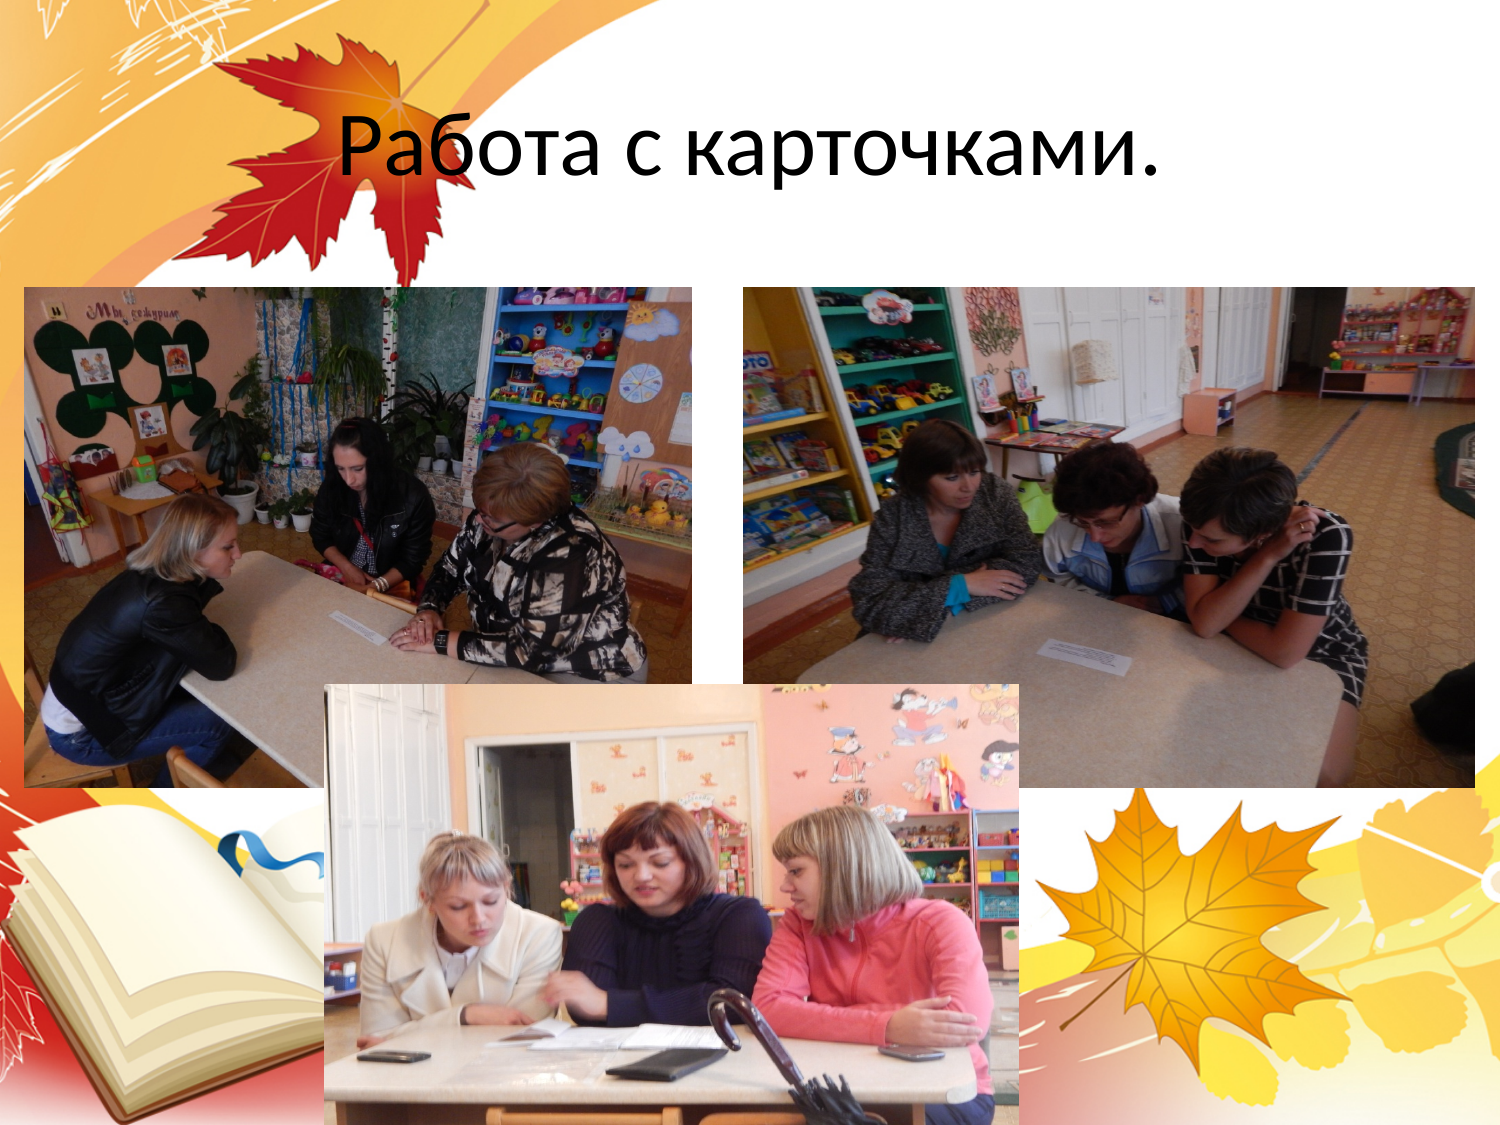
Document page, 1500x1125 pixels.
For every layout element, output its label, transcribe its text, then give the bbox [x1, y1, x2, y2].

picture [0, 0, 1500, 1125]
title Работа с карточками. [75, 45, 1425, 233]
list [24, 287, 692, 788]
